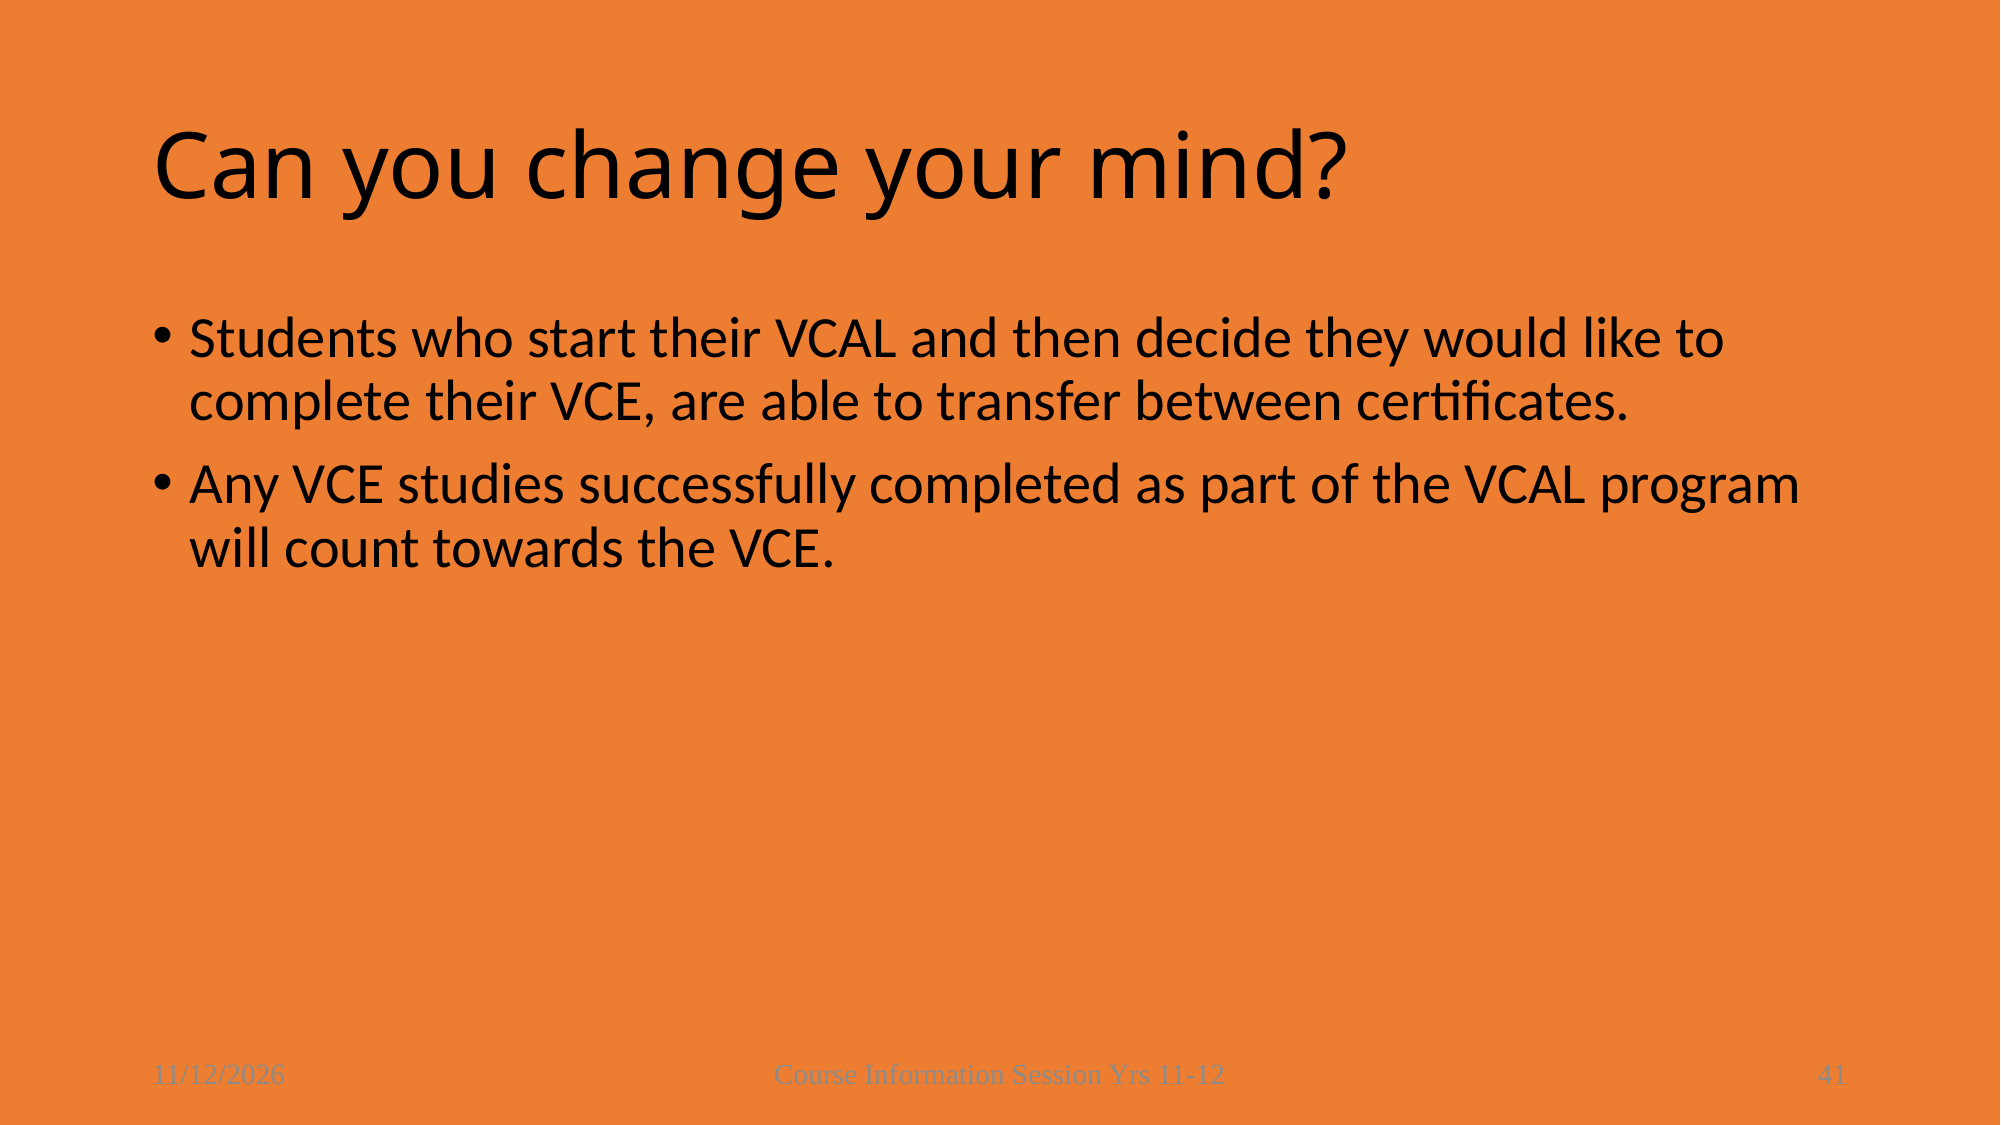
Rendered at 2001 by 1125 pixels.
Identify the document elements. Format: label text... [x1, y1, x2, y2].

slide_number 41 [1412, 1042, 1863, 1103]
title Can you change your mind? [137, 59, 1863, 278]
list Students who start their VCAL and then decide they would like to complete their VCE, are able to transfer between certificates. Any VCE studies successfully completed as part of the VCAL program will count towards the VCE. [137, 299, 1863, 1014]
footer Course Information Session Yrs 11-12 [662, 1042, 1338, 1103]
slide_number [137, 1042, 588, 1103]
